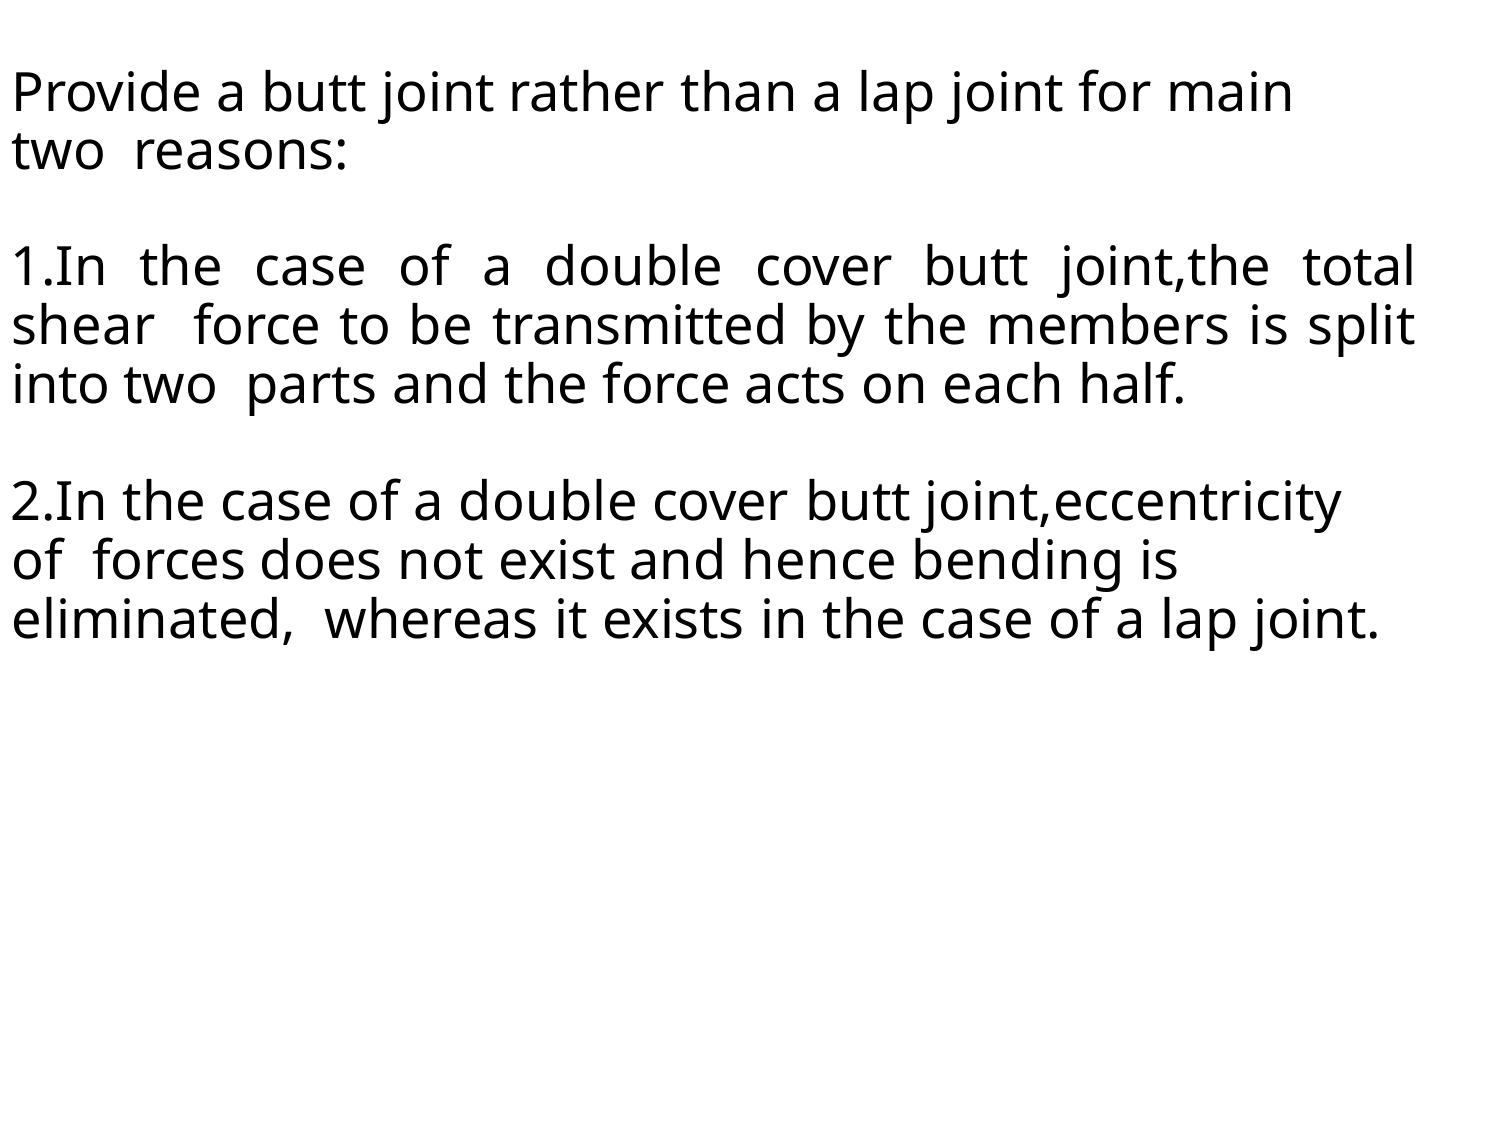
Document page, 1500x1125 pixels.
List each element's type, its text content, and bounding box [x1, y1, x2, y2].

text_box Provide a butt joint rather than a lap joint for main two reasons: In the case of a double cover butt joint,the total shear force to be transmitted by the members is split into two parts and the force acts on each half. In the case of a double cover butt joint,eccentricity of forces does not exist and hence bending is eliminated, whereas it exists in the case of a lap joint. [10, 54, 1417, 651]
